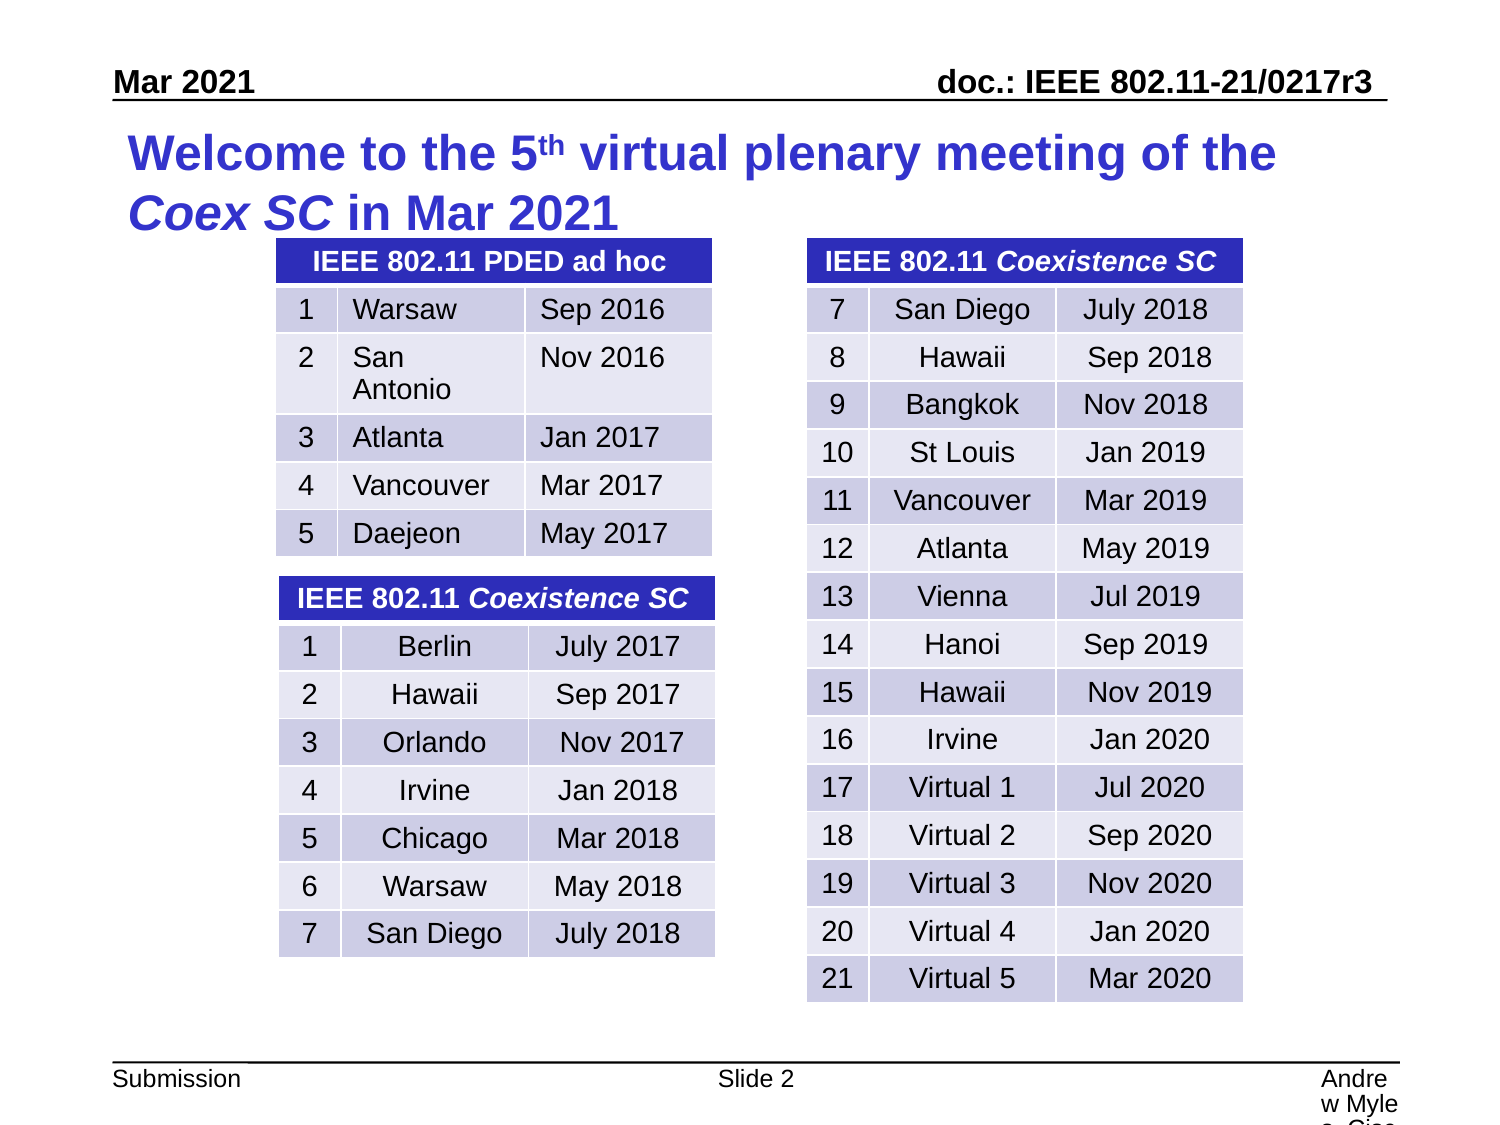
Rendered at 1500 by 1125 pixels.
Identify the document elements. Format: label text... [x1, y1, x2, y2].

table_cell Virtual 4 [870, 908, 1055, 954]
table_cell Vienna [870, 573, 1055, 619]
table_cell 13 [807, 573, 868, 619]
table_cell 3 [279, 719, 340, 765]
table_cell Irvine [870, 717, 1055, 763]
table_cell 16 [807, 717, 868, 763]
table_cell Atlanta [338, 415, 524, 461]
table_cell 8 [807, 334, 868, 380]
table_cell San Antonio [338, 334, 524, 413]
table_cell May 2019 [1057, 525, 1243, 571]
table_cell Hawaii [870, 334, 1055, 380]
table_cell San Diego [342, 911, 528, 957]
table_cell 4 [279, 767, 340, 813]
table_cell Jan 2020 [1057, 908, 1243, 954]
table_cell May 2017 [526, 510, 712, 556]
table_cell San Diego [870, 288, 1055, 332]
table_cell 19 [807, 860, 868, 906]
table_cell Mar 2020 [1057, 956, 1243, 1002]
table_cell 5 [276, 510, 337, 556]
table_cell Warsaw [338, 288, 524, 332]
table_cell Vancouver [338, 463, 524, 509]
table_cell Virtual 2 [870, 812, 1055, 858]
table_cell Jul 2019 [1057, 573, 1243, 619]
table_cell Nov 2017 [529, 719, 715, 765]
table_cell 3 [276, 415, 337, 461]
table_cell 1 [279, 626, 340, 670]
table_cell Atlanta [870, 525, 1055, 571]
table_cell 7 [279, 911, 340, 957]
table_cell 12 [807, 525, 868, 571]
table_cell St Louis [870, 430, 1055, 476]
table_cell Jan 2019 [1057, 430, 1243, 476]
table_cell Daejeon [338, 510, 524, 556]
table_cell 14 [807, 621, 868, 667]
table_cell Mar 2018 [529, 815, 715, 861]
table_cell Vancouver [870, 478, 1055, 524]
table_cell July 2018 [1057, 288, 1243, 332]
table_cell Chicago [342, 815, 528, 861]
table_cell 21 [807, 956, 868, 1002]
table_cell Sep 2018 [1057, 334, 1243, 380]
table_cell 5 [279, 815, 340, 861]
table_header IEEE 802.11 PDED ad hoc [276, 238, 712, 283]
table_cell Nov 2016 [526, 334, 712, 413]
table_cell Hawaii [870, 669, 1055, 715]
table_cell Mar 2019 [1057, 478, 1243, 524]
table_cell Sep 2017 [529, 672, 715, 718]
table_cell Jan 2020 [1057, 717, 1243, 763]
table_cell May 2018 [529, 863, 715, 909]
table_header IEEE 802.11 Coexistence SC [807, 238, 1243, 283]
table_cell 10 [807, 430, 868, 476]
slide_number Slide 2 [709, 1061, 803, 1093]
table_cell Irvine [342, 767, 528, 813]
table_cell 1 [276, 288, 337, 332]
table_cell Jan 2017 [526, 415, 712, 461]
table_cell 2 [279, 672, 340, 718]
table_cell Mar 2017 [526, 463, 712, 509]
table_cell Jan 2018 [529, 767, 715, 813]
table_cell Hawaii [342, 672, 528, 718]
table_cell Nov 2019 [1057, 669, 1243, 715]
table_cell Sep 2019 [1057, 621, 1243, 667]
table_cell July 2018 [529, 911, 715, 957]
table_cell Jul 2020 [1057, 765, 1243, 811]
table_cell Nov 2018 [1057, 382, 1243, 428]
table_cell Berlin [342, 626, 528, 670]
table_cell Virtual 3 [870, 860, 1055, 906]
table_cell Warsaw [342, 863, 528, 909]
table_cell 4 [276, 463, 337, 509]
table_header IEEE 802.11 Coexistence SC [279, 576, 715, 620]
table_cell 17 [807, 765, 868, 811]
table_cell 6 [279, 863, 340, 909]
table_cell 15 [807, 669, 868, 715]
table_cell 7 [807, 288, 868, 332]
table_cell Virtual 5 [870, 956, 1055, 1002]
footer Andrew Myles, Cisco [1320, 1061, 1402, 1093]
table_cell Nov 2020 [1057, 860, 1243, 906]
title Welcome to the 5th virtual plenary meeting of the Coex SC in Mar 2021 [112, 112, 1413, 288]
table_cell Orlando [342, 719, 528, 765]
table_cell 20 [807, 908, 868, 954]
table_cell Bangkok [870, 382, 1055, 428]
table_cell Hanoi [870, 621, 1055, 667]
table_cell July 2017 [529, 626, 715, 670]
table_cell 11 [807, 478, 868, 524]
table_cell Sep 2016 [526, 288, 712, 332]
table_cell 2 [276, 334, 337, 413]
table_cell Sep 2020 [1057, 812, 1243, 858]
table_cell 18 [807, 812, 868, 858]
table_cell Virtual 1 [870, 765, 1055, 811]
table_cell 9 [807, 382, 868, 428]
